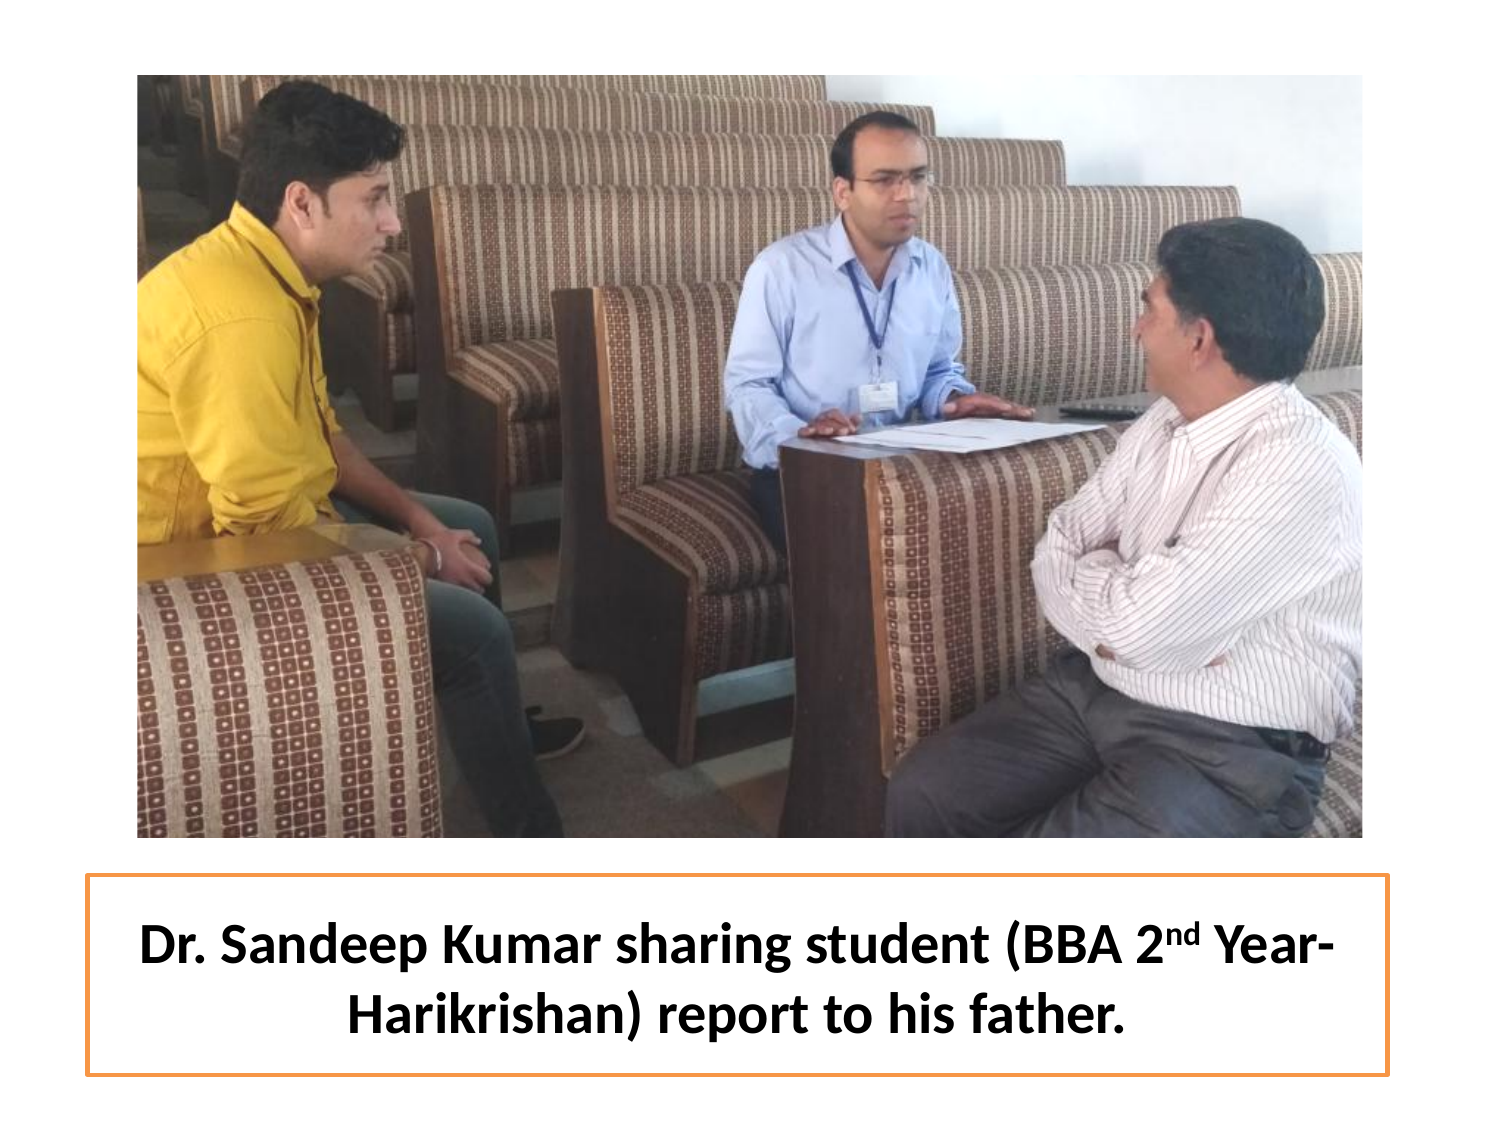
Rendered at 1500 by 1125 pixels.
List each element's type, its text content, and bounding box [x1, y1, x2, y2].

text_box Dr. Sandeep Kumar sharing student (BBA 2nd Year-Harikrishan) report to his father. [85, 873, 1390, 1077]
picture [137, 74, 1363, 838]
